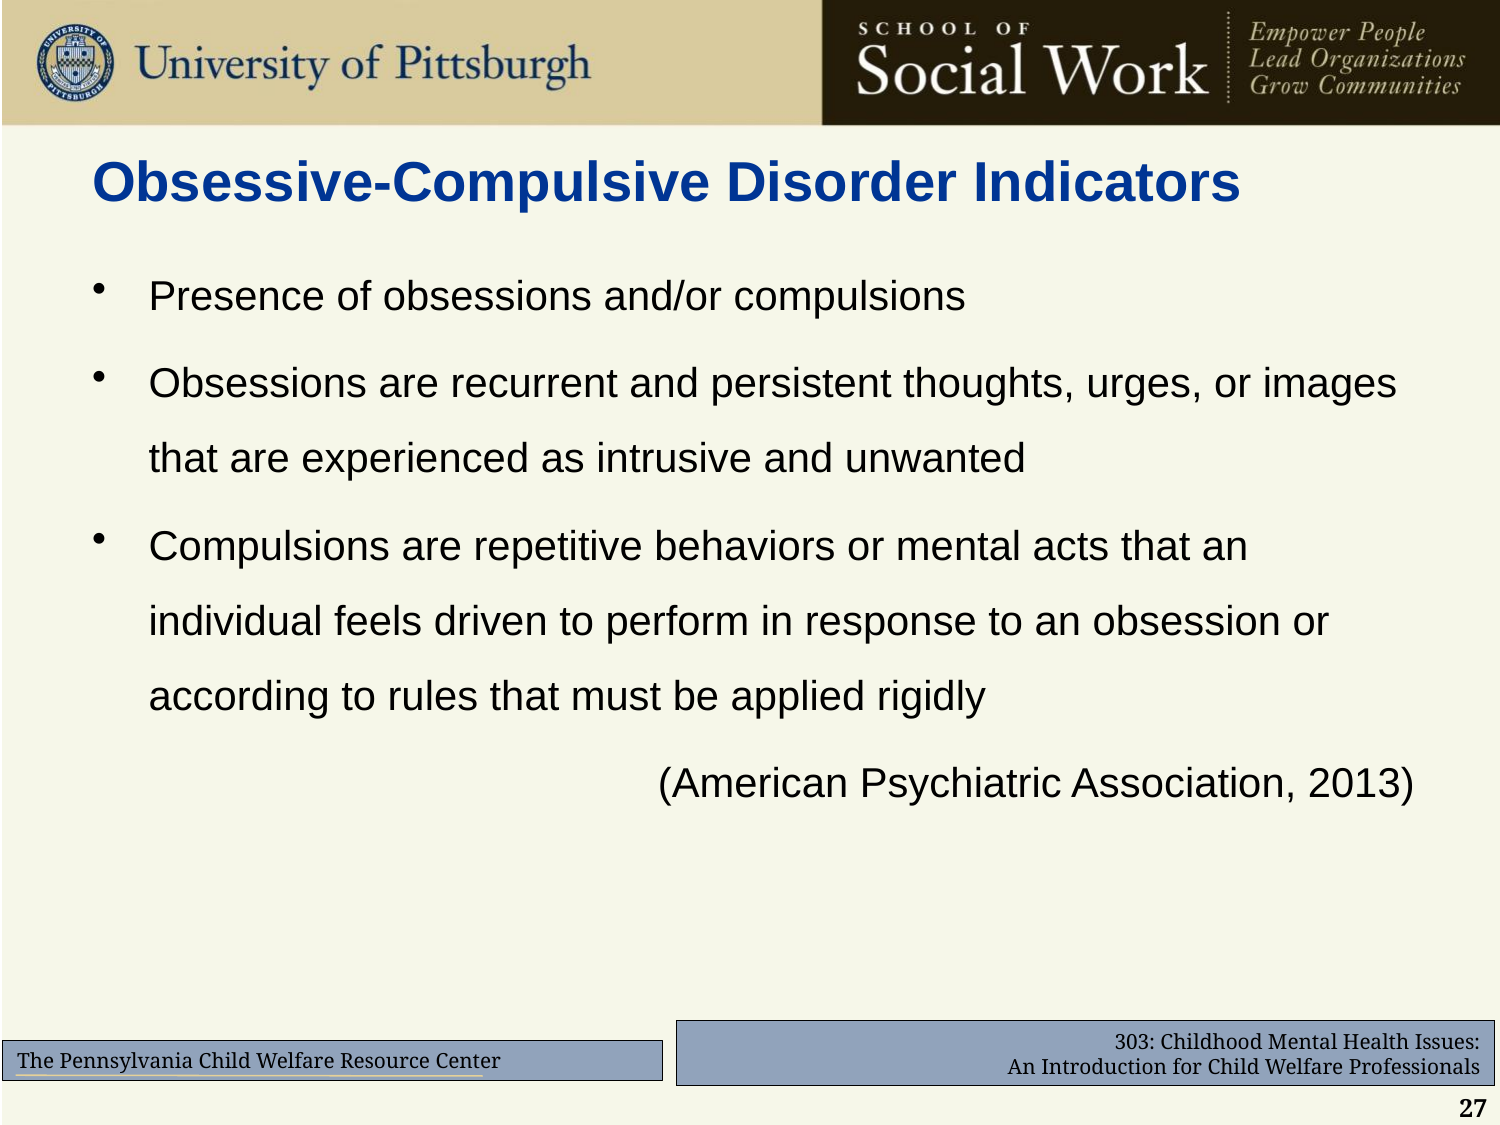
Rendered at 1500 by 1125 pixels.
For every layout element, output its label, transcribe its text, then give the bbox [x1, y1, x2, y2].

slide_number 27 [1335, 1094, 1500, 1125]
title Obsessive-Compulsive Disorder Indicators [76, 129, 1428, 228]
picture [2, 0, 1500, 1125]
list Presence of obsessions and/or compulsions Obsessions are recurrent and persistent thoughts, urges, or images that are experienced as intrusive and unwanted Compulsions are repetitive behaviors or mental acts that an individual feels driven to perform in response to an obsession or according to rules that must be applied rigidly (American Psychiatric Association, 2013) [76, 235, 1431, 1037]
